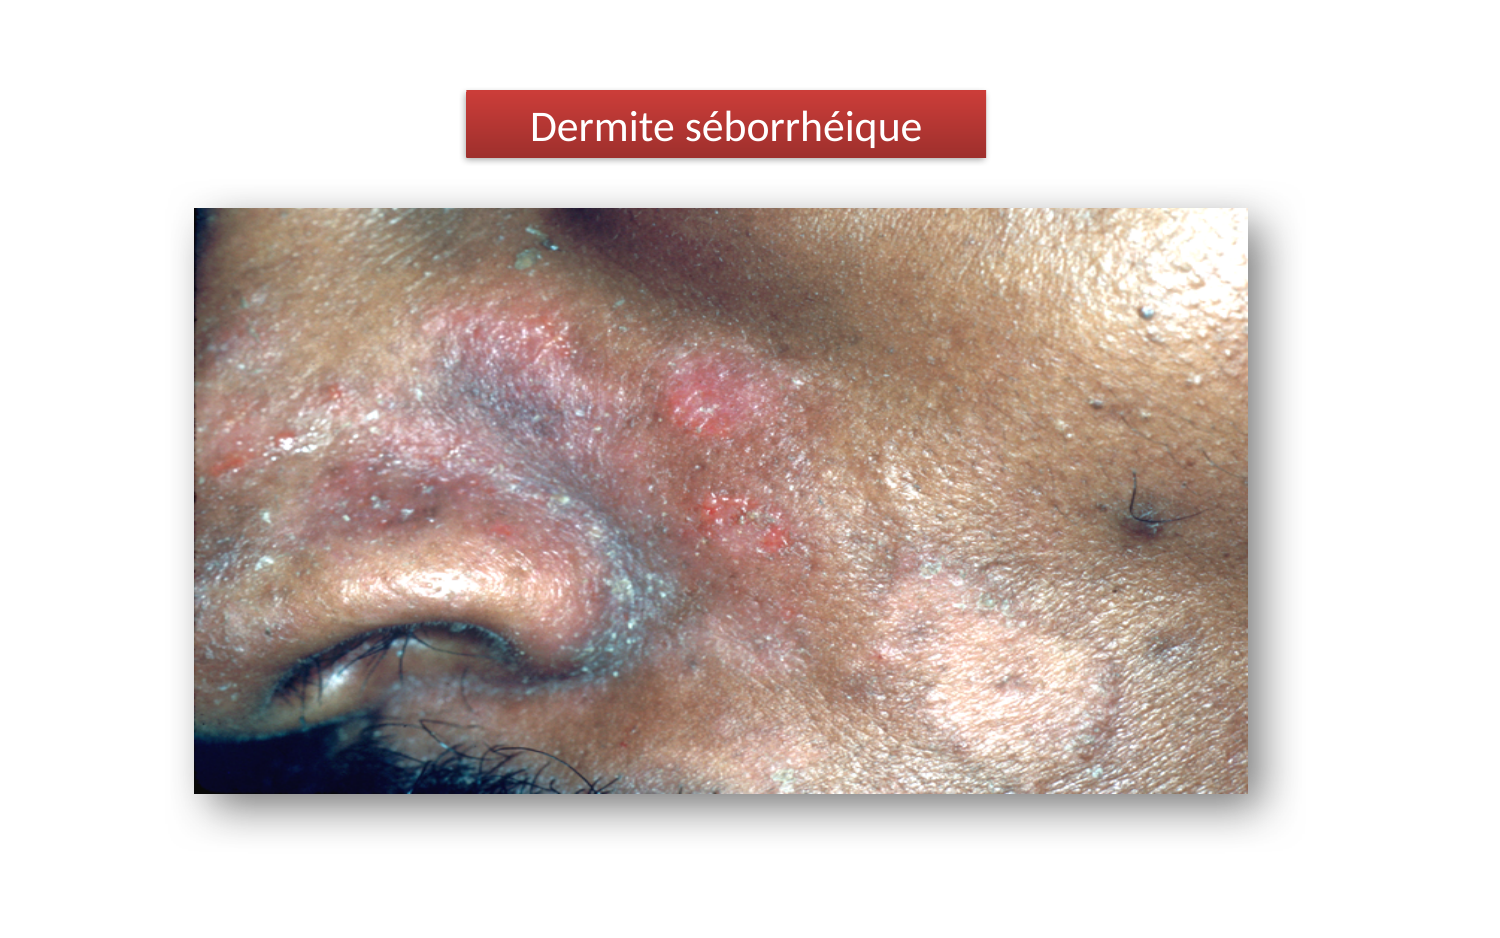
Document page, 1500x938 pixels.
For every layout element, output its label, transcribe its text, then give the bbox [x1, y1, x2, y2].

text_box Dermite séborrhéique [466, 90, 987, 158]
picture [194, 208, 1249, 794]
